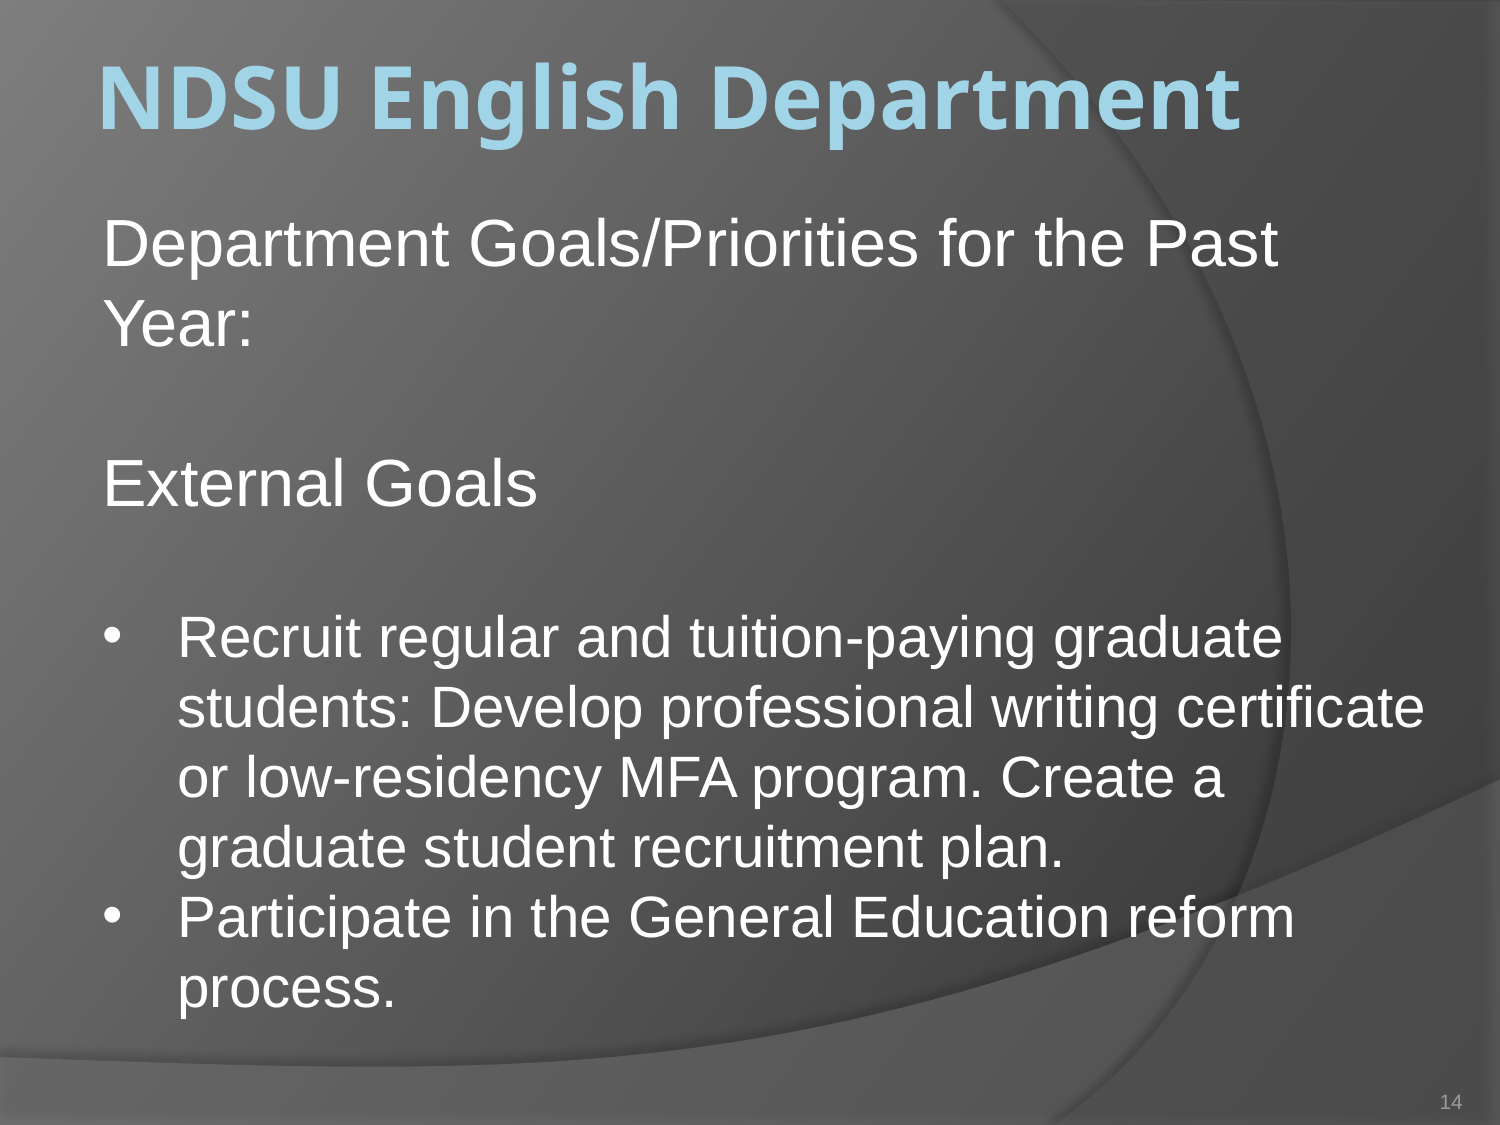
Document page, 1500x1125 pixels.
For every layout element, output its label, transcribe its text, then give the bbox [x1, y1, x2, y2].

title NDSU English Department [87, 42, 1450, 162]
text_box Department Goals/Priorities for the Past Year: External Goals Recruit regular and tuition-paying graduate students: Develop professional writing certificate or low-residency MFA program. Create a graduate student recruitment plan. Participate in the General Education reform process. [87, 192, 1463, 1027]
text_box . [87, 162, 1500, 1125]
